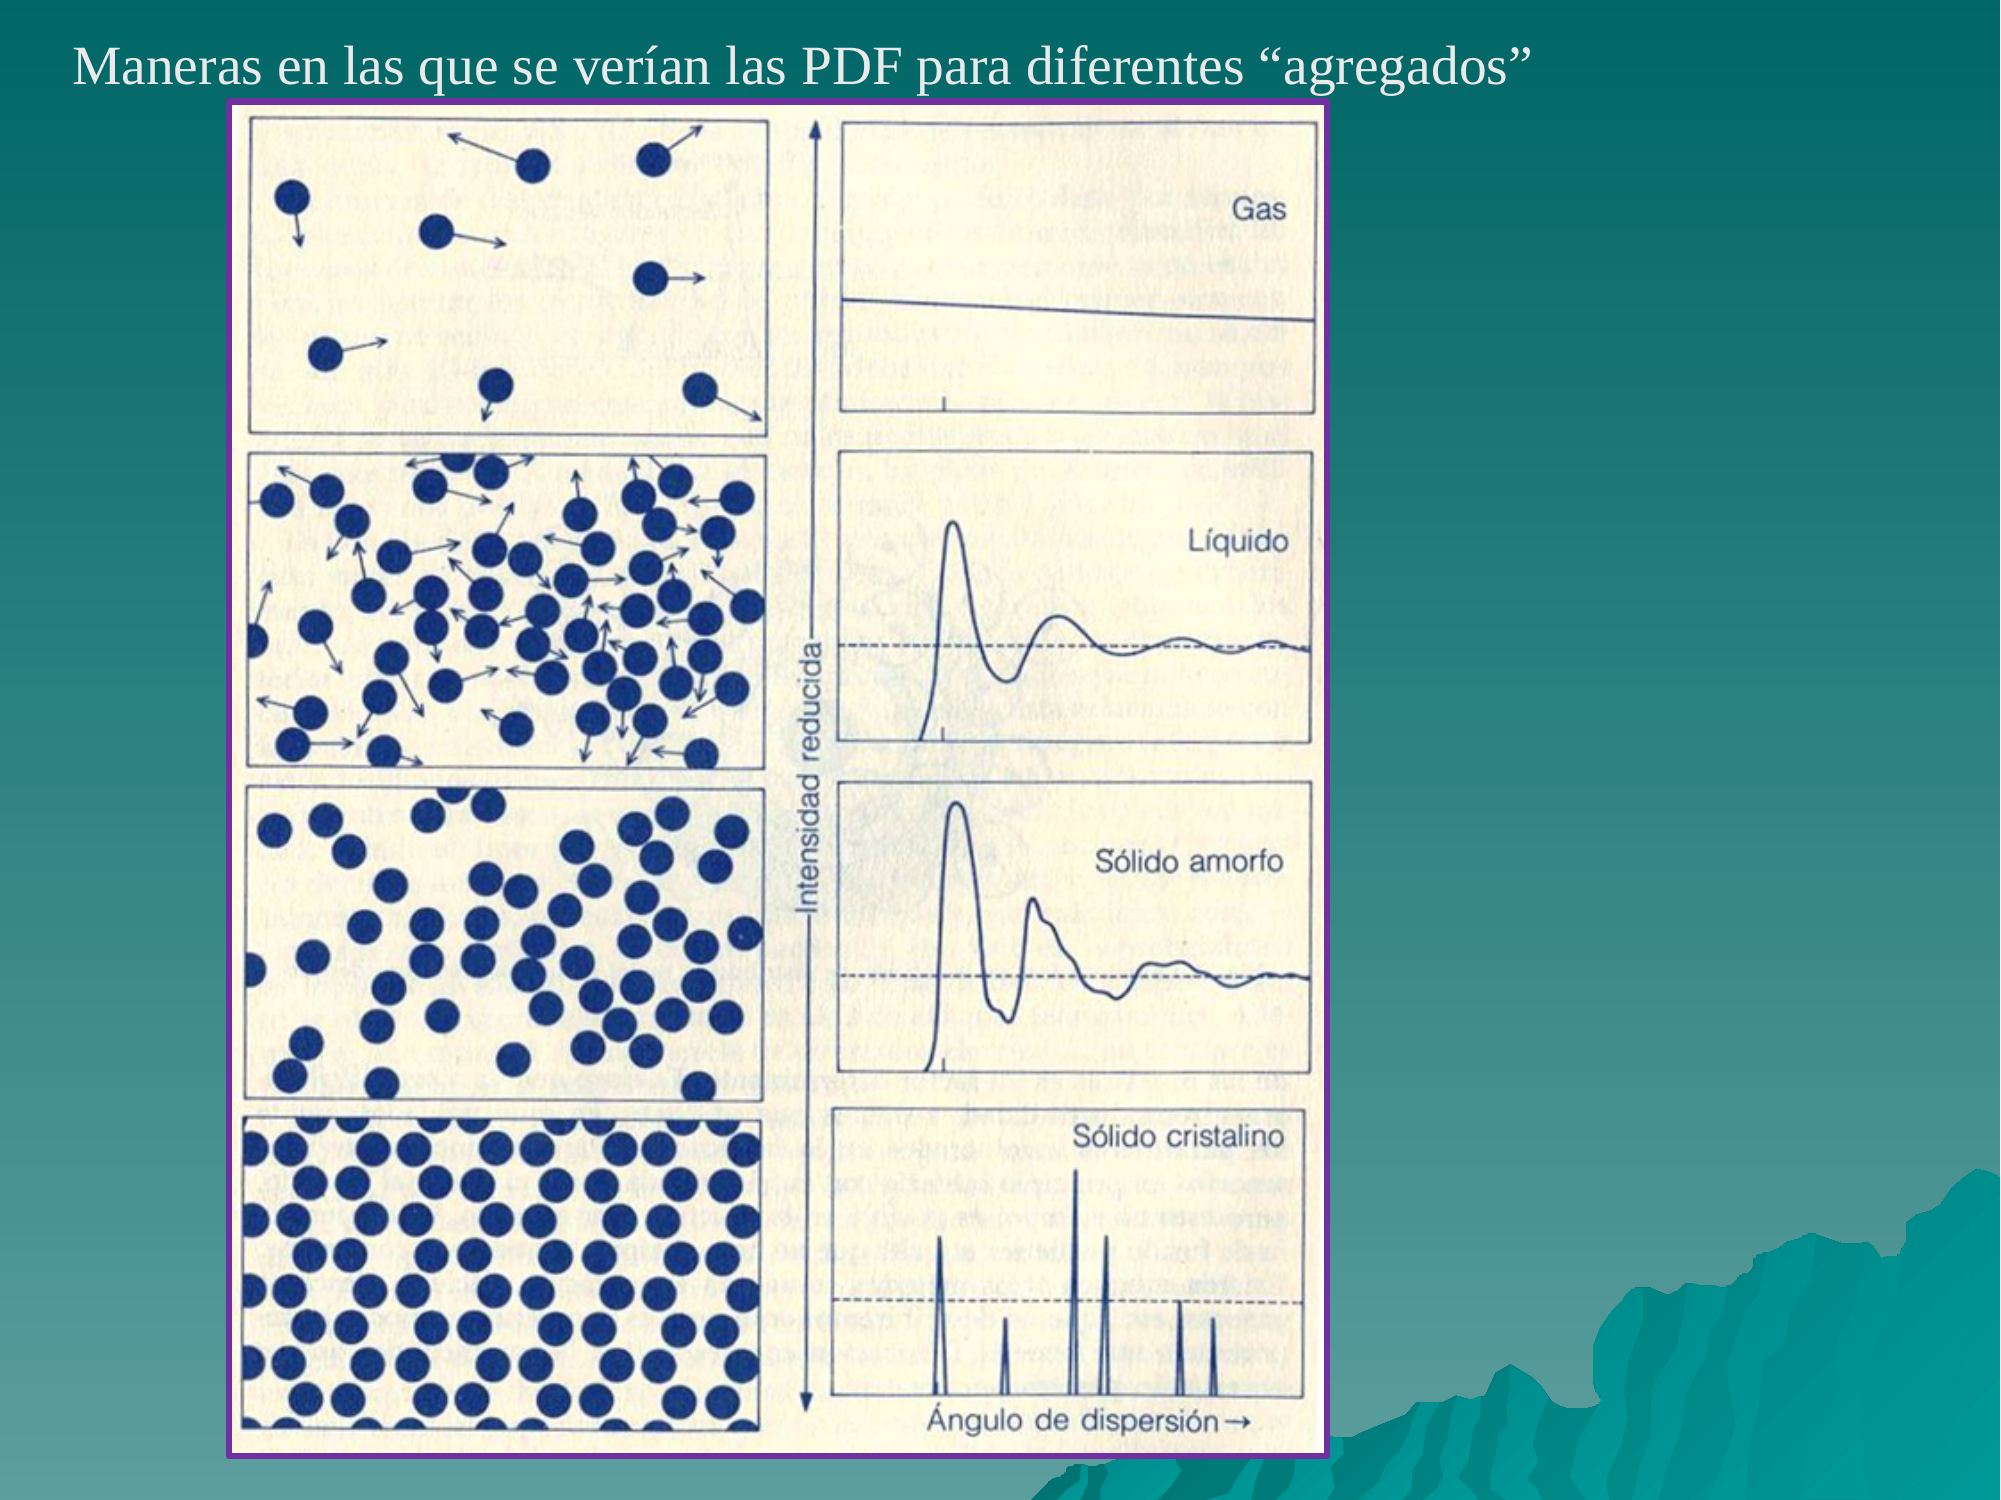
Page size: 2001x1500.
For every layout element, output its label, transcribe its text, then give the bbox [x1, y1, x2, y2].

picture [231, 104, 1325, 1454]
text_box Maneras en las que se verían las PDF para diferentes “agregados” [57, 22, 1552, 104]
